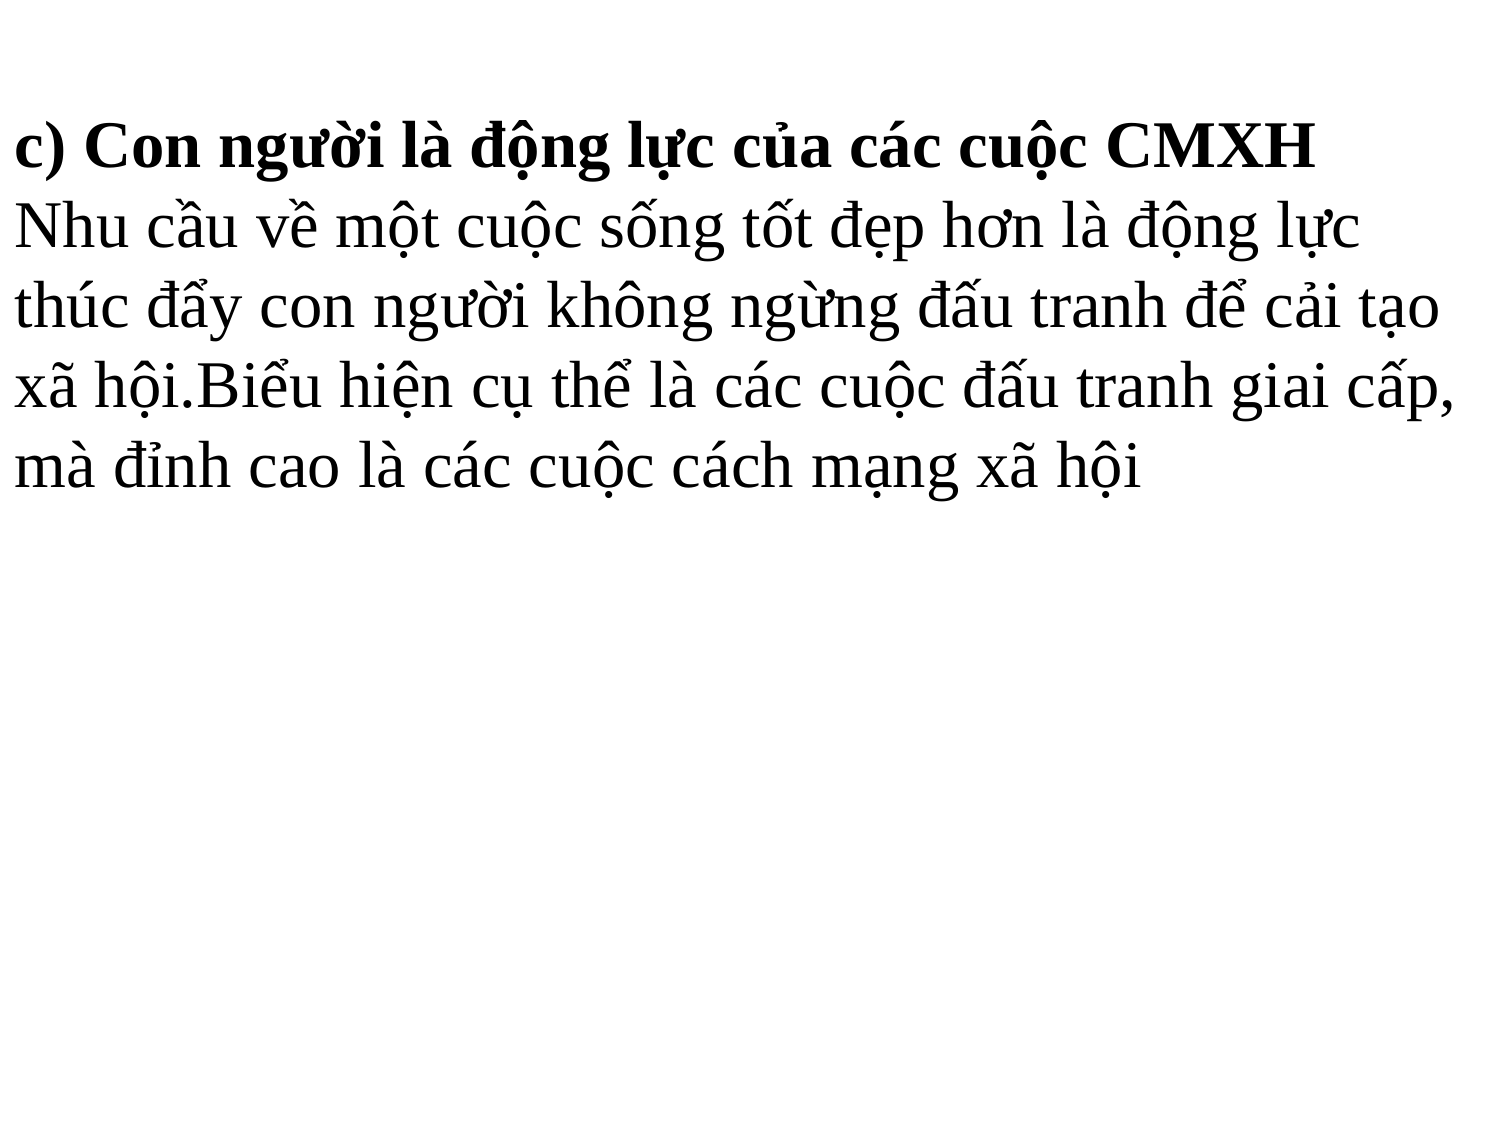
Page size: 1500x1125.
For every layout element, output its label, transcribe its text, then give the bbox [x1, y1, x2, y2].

text_box c) Con người là động lực của các cuộc CMXH Nhu cầu về một cuộc sống tốt đẹp hơn là động lực thúc đẩy con người không ngừng đấu tranh để cải tạo xã hội.Biểu hiện cụ thể là các cuộc đấu tranh giai cấp, mà đỉnh cao là các cuộc cách mạng xã hội [0, 93, 1500, 509]
